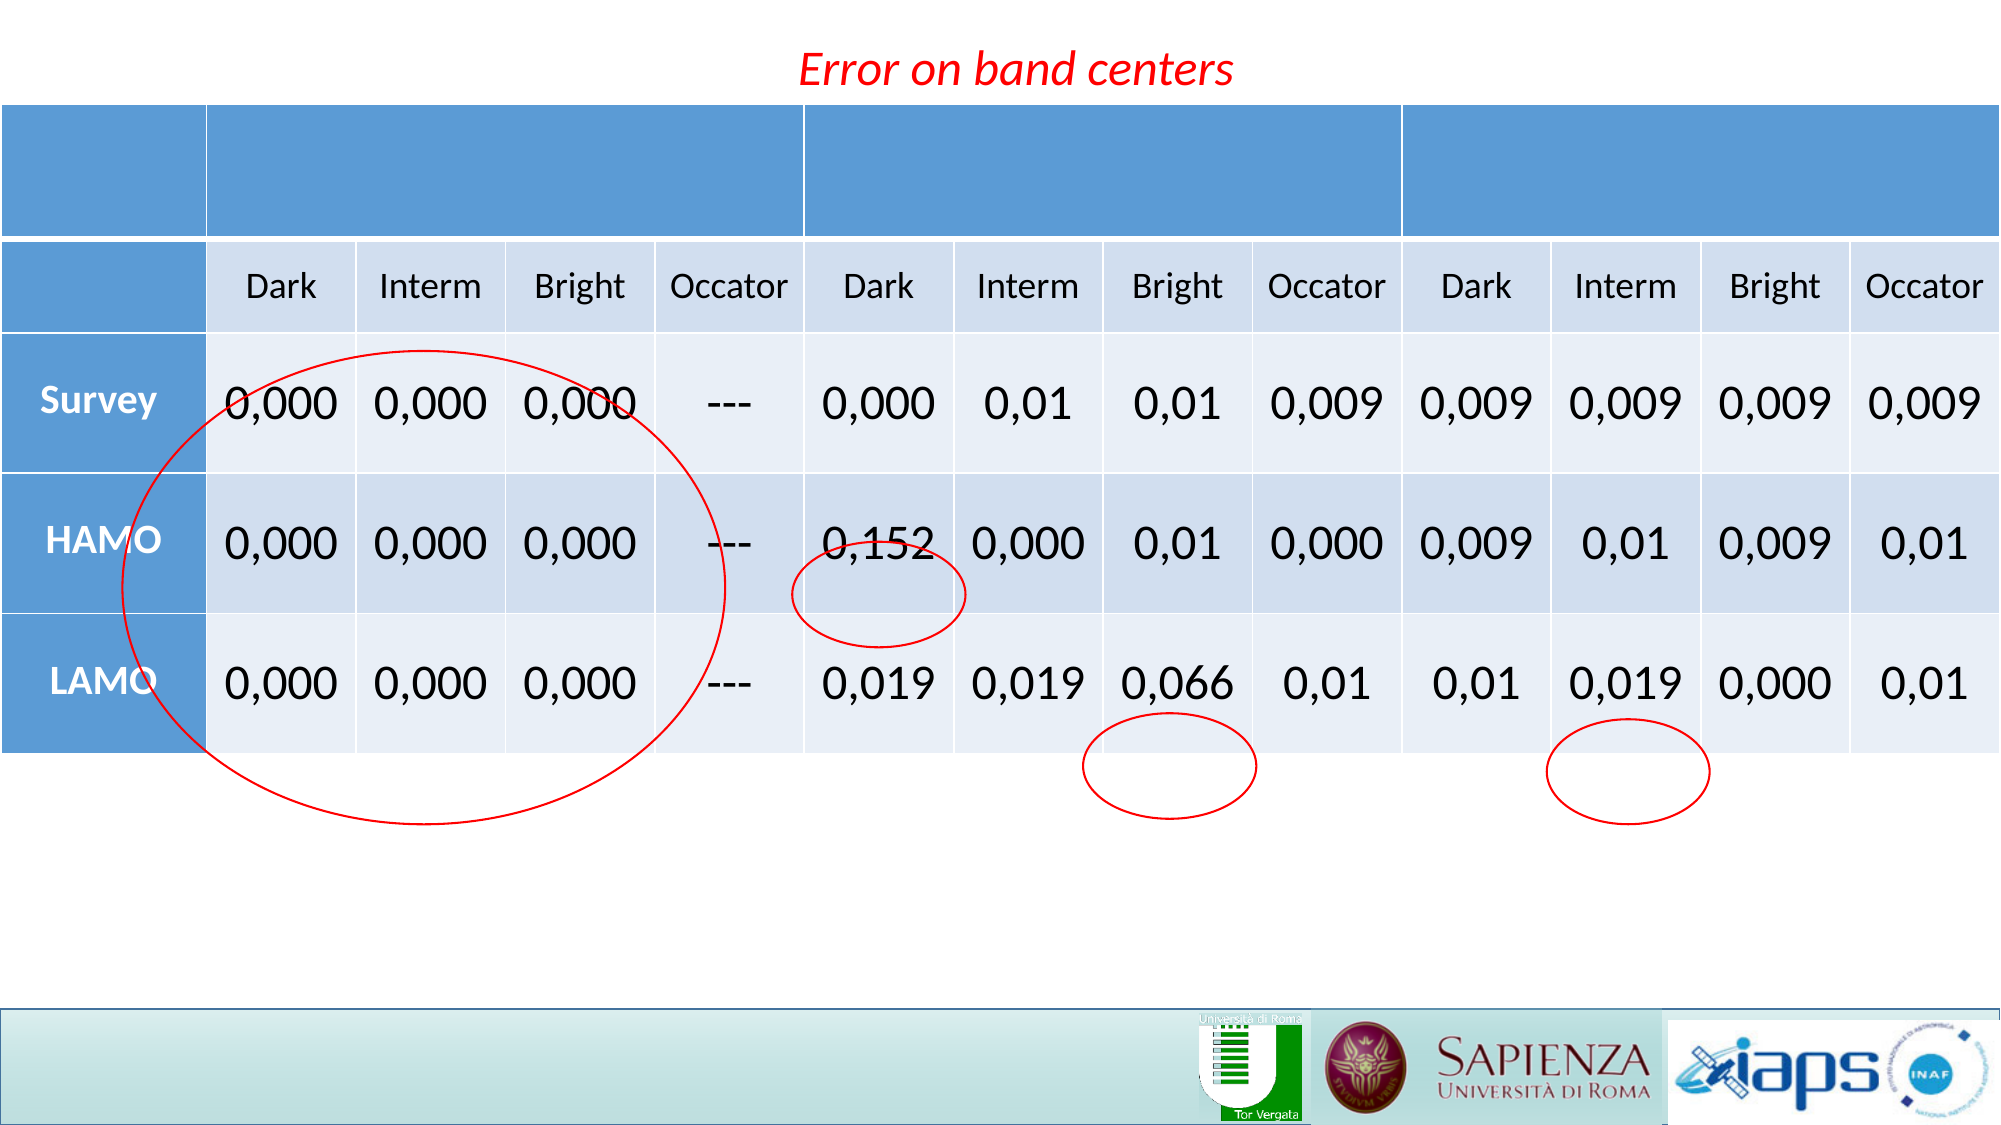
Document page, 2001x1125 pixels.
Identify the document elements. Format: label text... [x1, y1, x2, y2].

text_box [0, 1008, 2000, 1125]
text_box [121, 349, 727, 826]
text_box Error on band centers [783, 19, 1250, 103]
text_box [1082, 712, 1258, 820]
text_box [791, 540, 967, 649]
text_box [1545, 718, 1711, 826]
